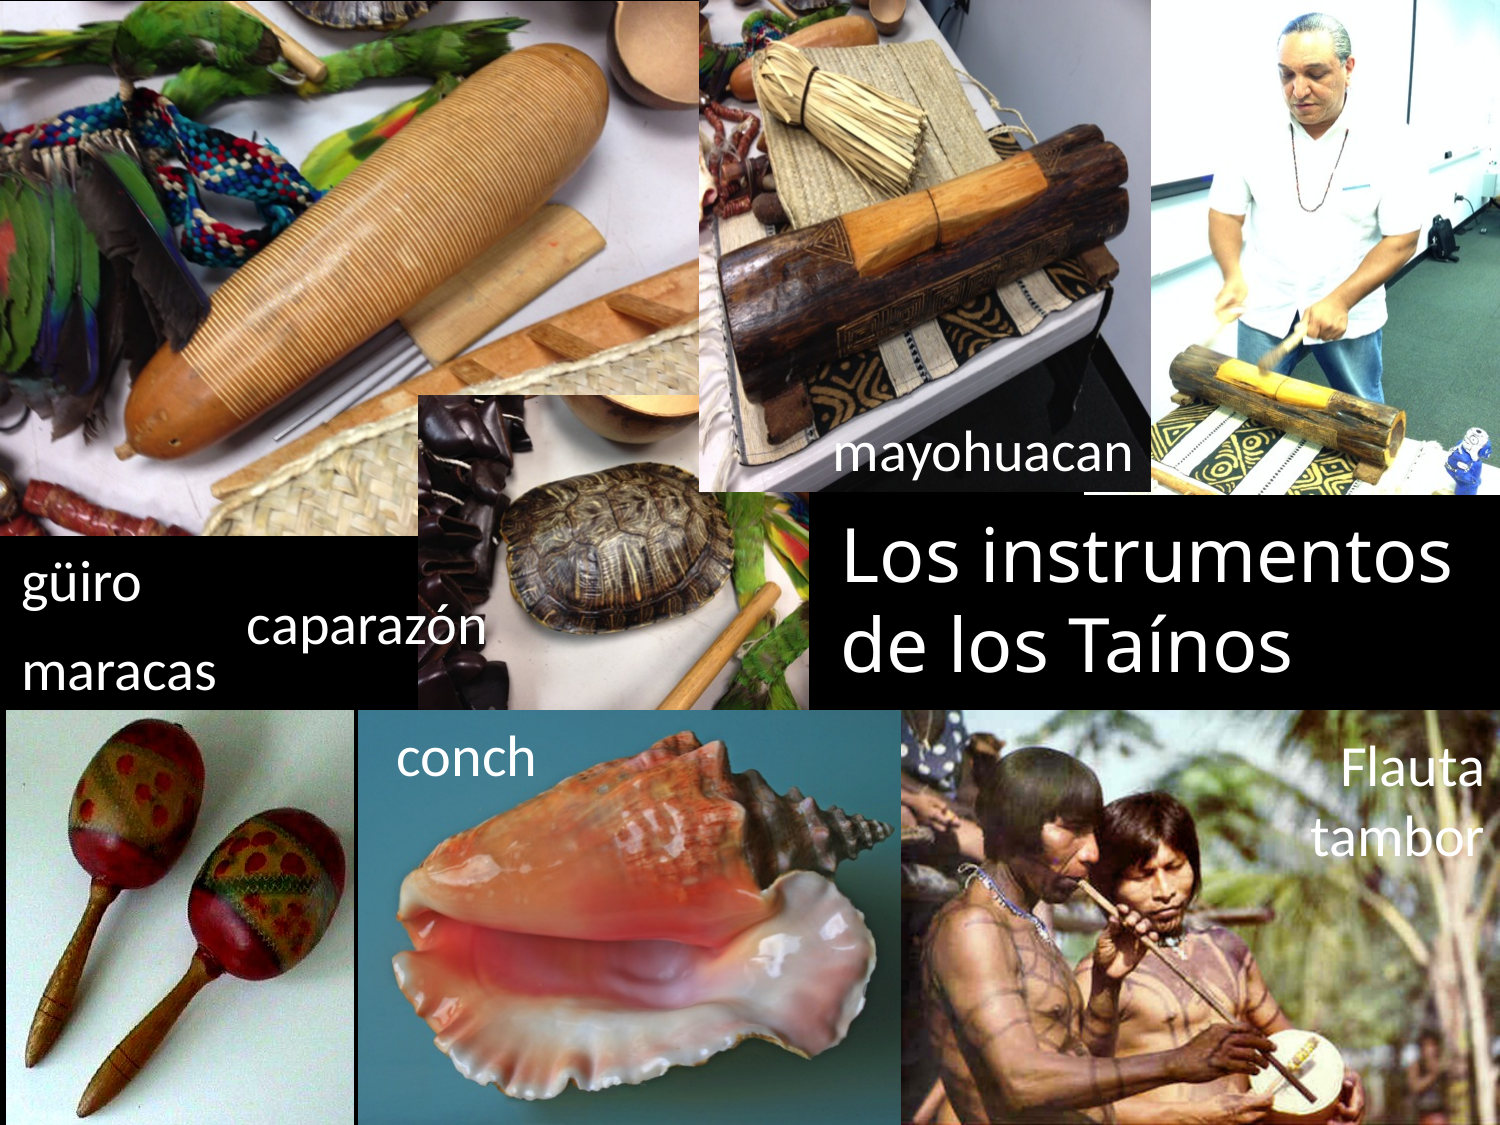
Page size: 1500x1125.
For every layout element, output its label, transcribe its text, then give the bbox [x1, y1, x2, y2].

text_box Los instrumentos de los Taínos [826, 500, 1500, 695]
picture [0, 0, 1500, 1125]
text_box güiro [6, 544, 209, 621]
text_box maracas [6, 624, 307, 710]
text_box caparazón [231, 579, 412, 664]
